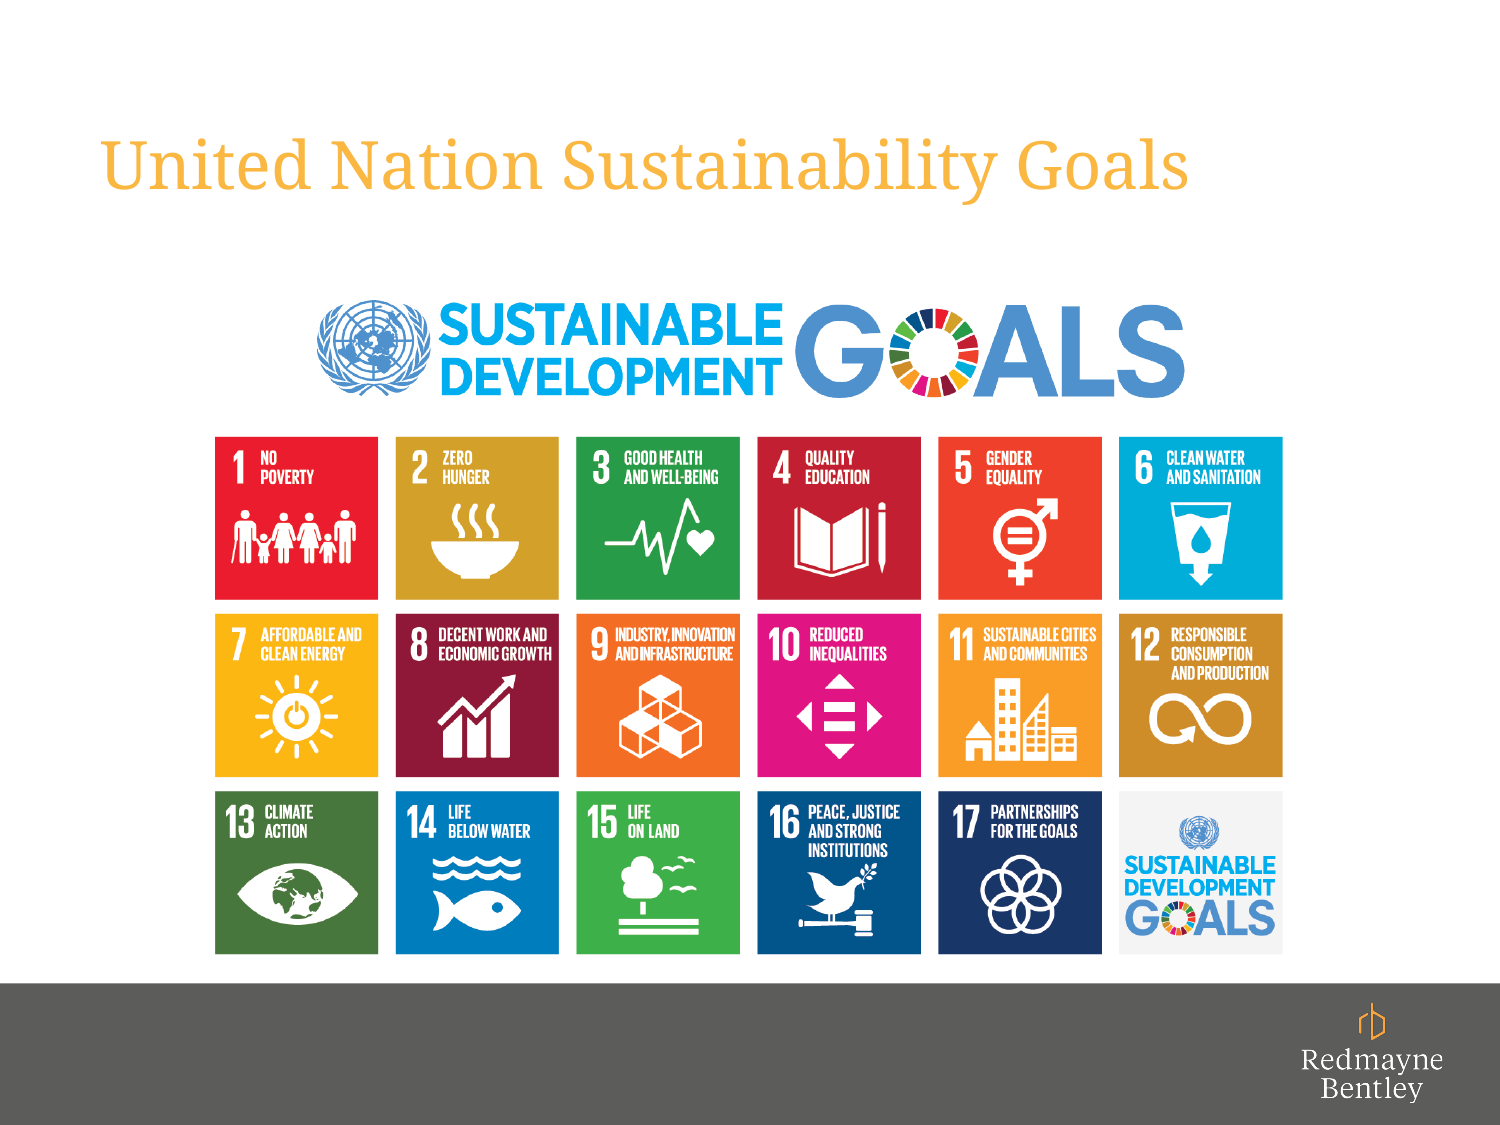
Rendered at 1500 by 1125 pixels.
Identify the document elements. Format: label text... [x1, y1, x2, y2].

picture [196, 273, 1304, 979]
text_box United Nation Sustainability Goals [100, 123, 1366, 204]
